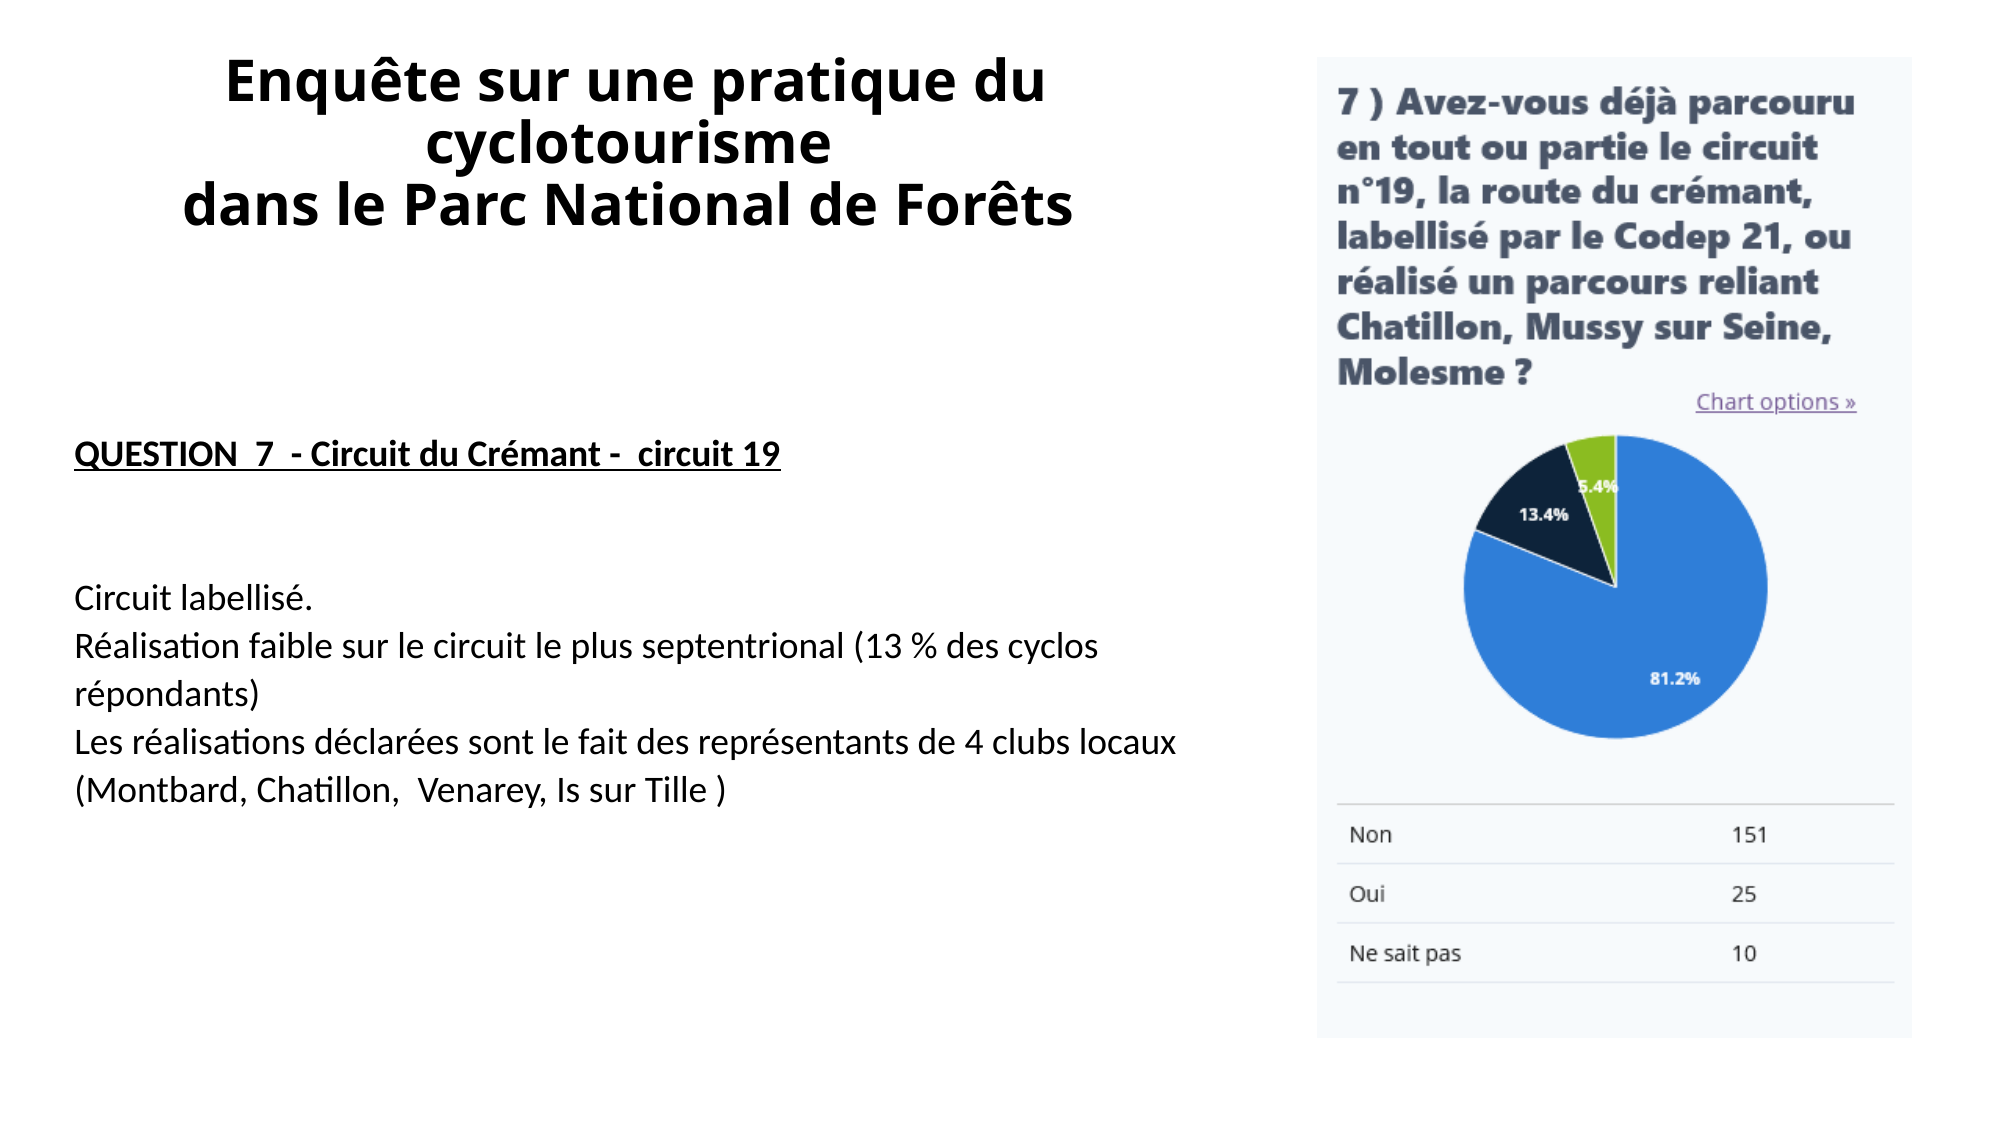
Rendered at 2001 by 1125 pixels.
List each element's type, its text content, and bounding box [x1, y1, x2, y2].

title Enquête sur une pratique du cyclotourisme dans le Parc National de Forêts [59, 43, 1214, 246]
picture [1317, 57, 1912, 1038]
text_box QUESTION 7 - Circuit du Crémant - circuit 19 Circuit labellisé. Réalisation faible sur le circuit le plus septentrional (13 % des cyclos répondants) Les réalisations déclarées sont le fait des représentants de 4 clubs locaux (Montbard, Chatillon, Venarey, Is sur Tille ) [59, 372, 1272, 863]
